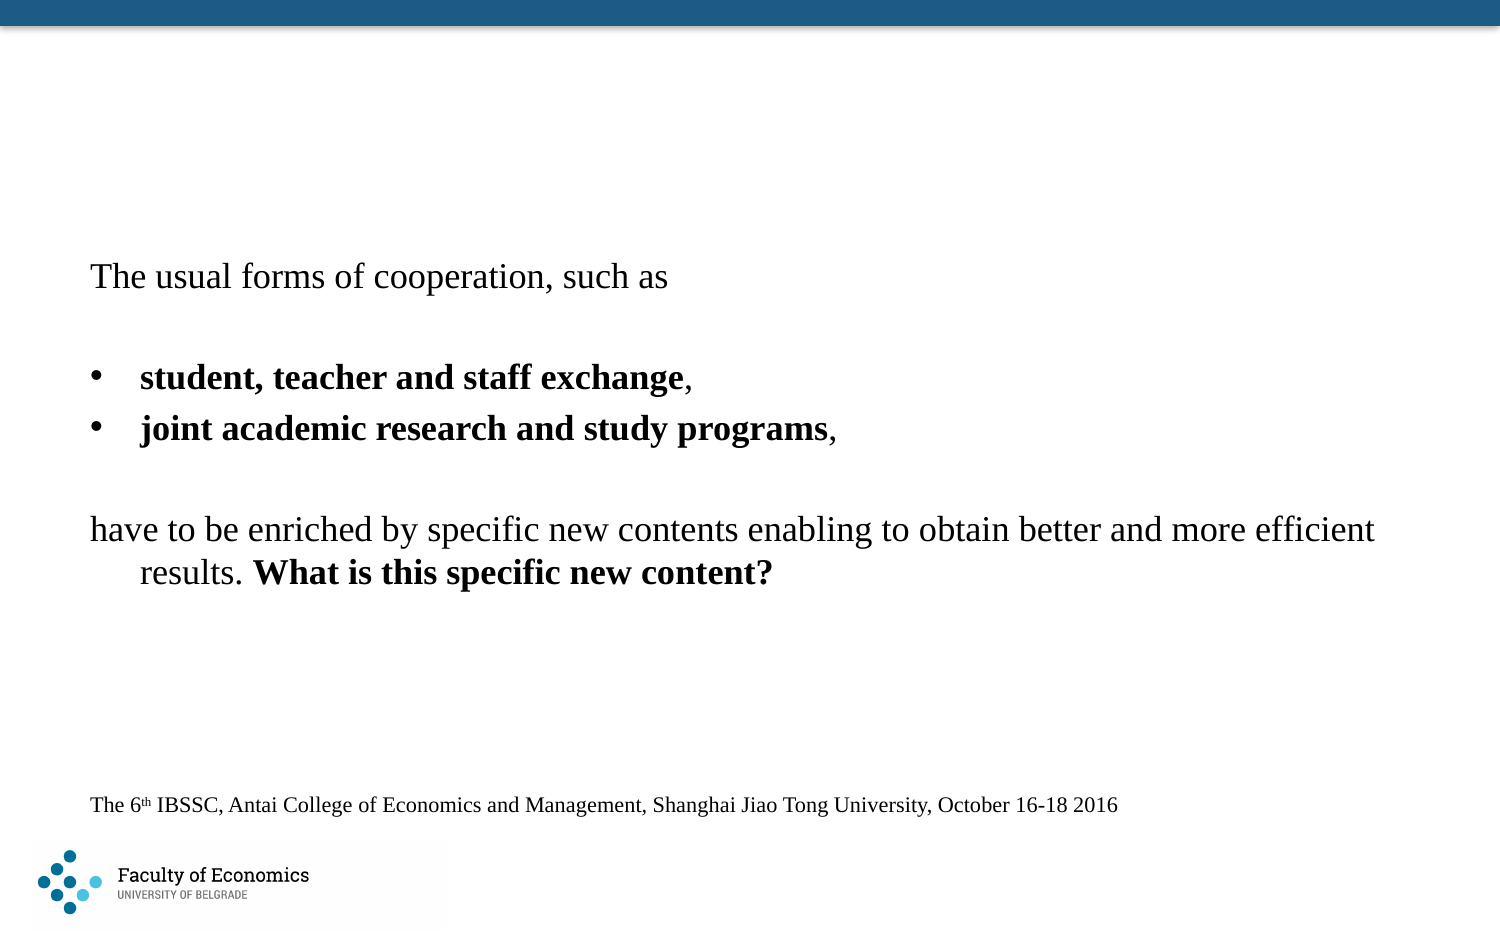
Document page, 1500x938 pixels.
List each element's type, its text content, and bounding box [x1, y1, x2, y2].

picture [28, 839, 447, 931]
list The usual forms of cooperation, such as student, teacher and staff exchange, joint academic research and study programs, have to be enriched by specific new contents enabling to obtain better and more efficient results. What is this specific new content? The 6th IBSSC, Antai College of Economics and Management, Shanghai Jiao Tong University, October 16-18 2016 [75, 218, 1425, 825]
